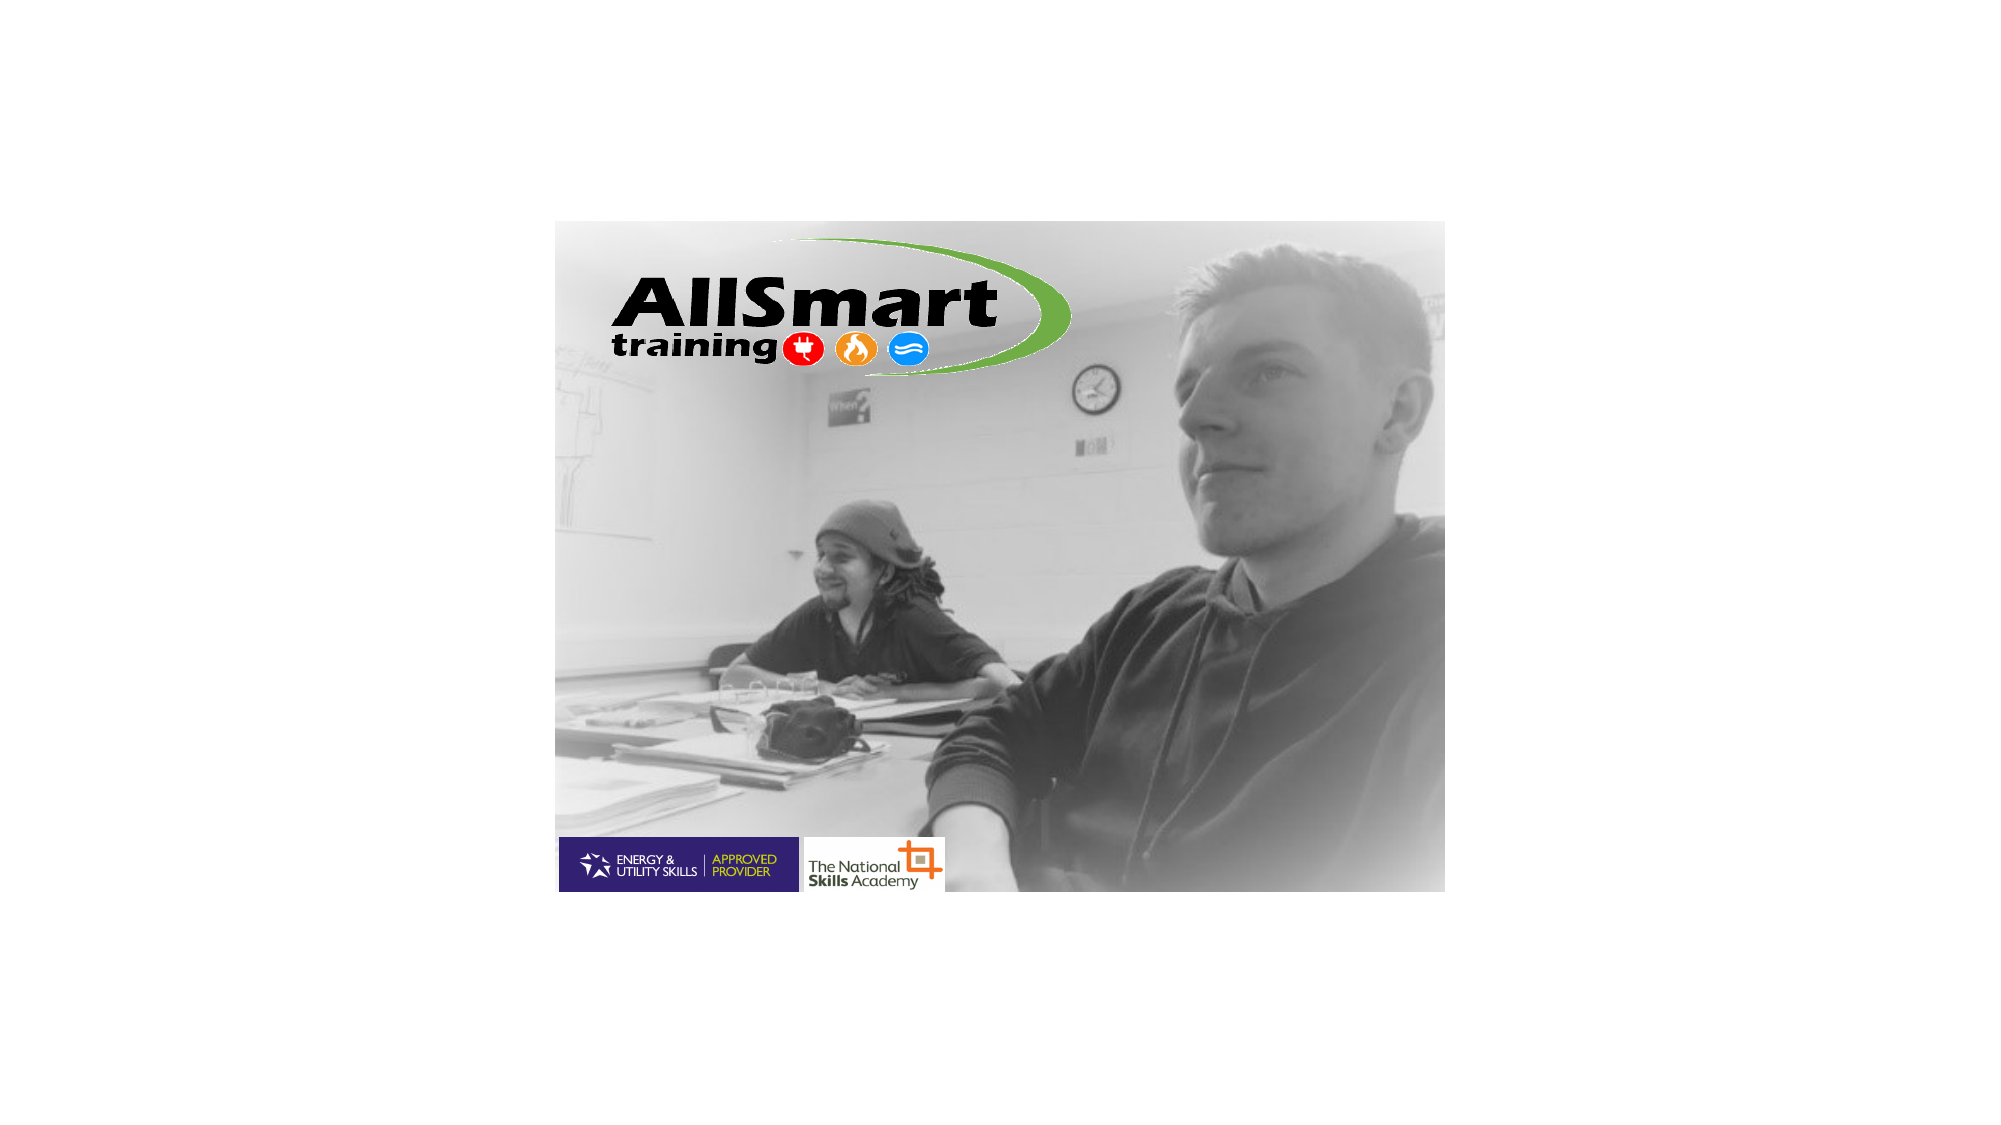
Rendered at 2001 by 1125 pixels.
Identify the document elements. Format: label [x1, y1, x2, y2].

picture [555, 221, 1445, 892]
